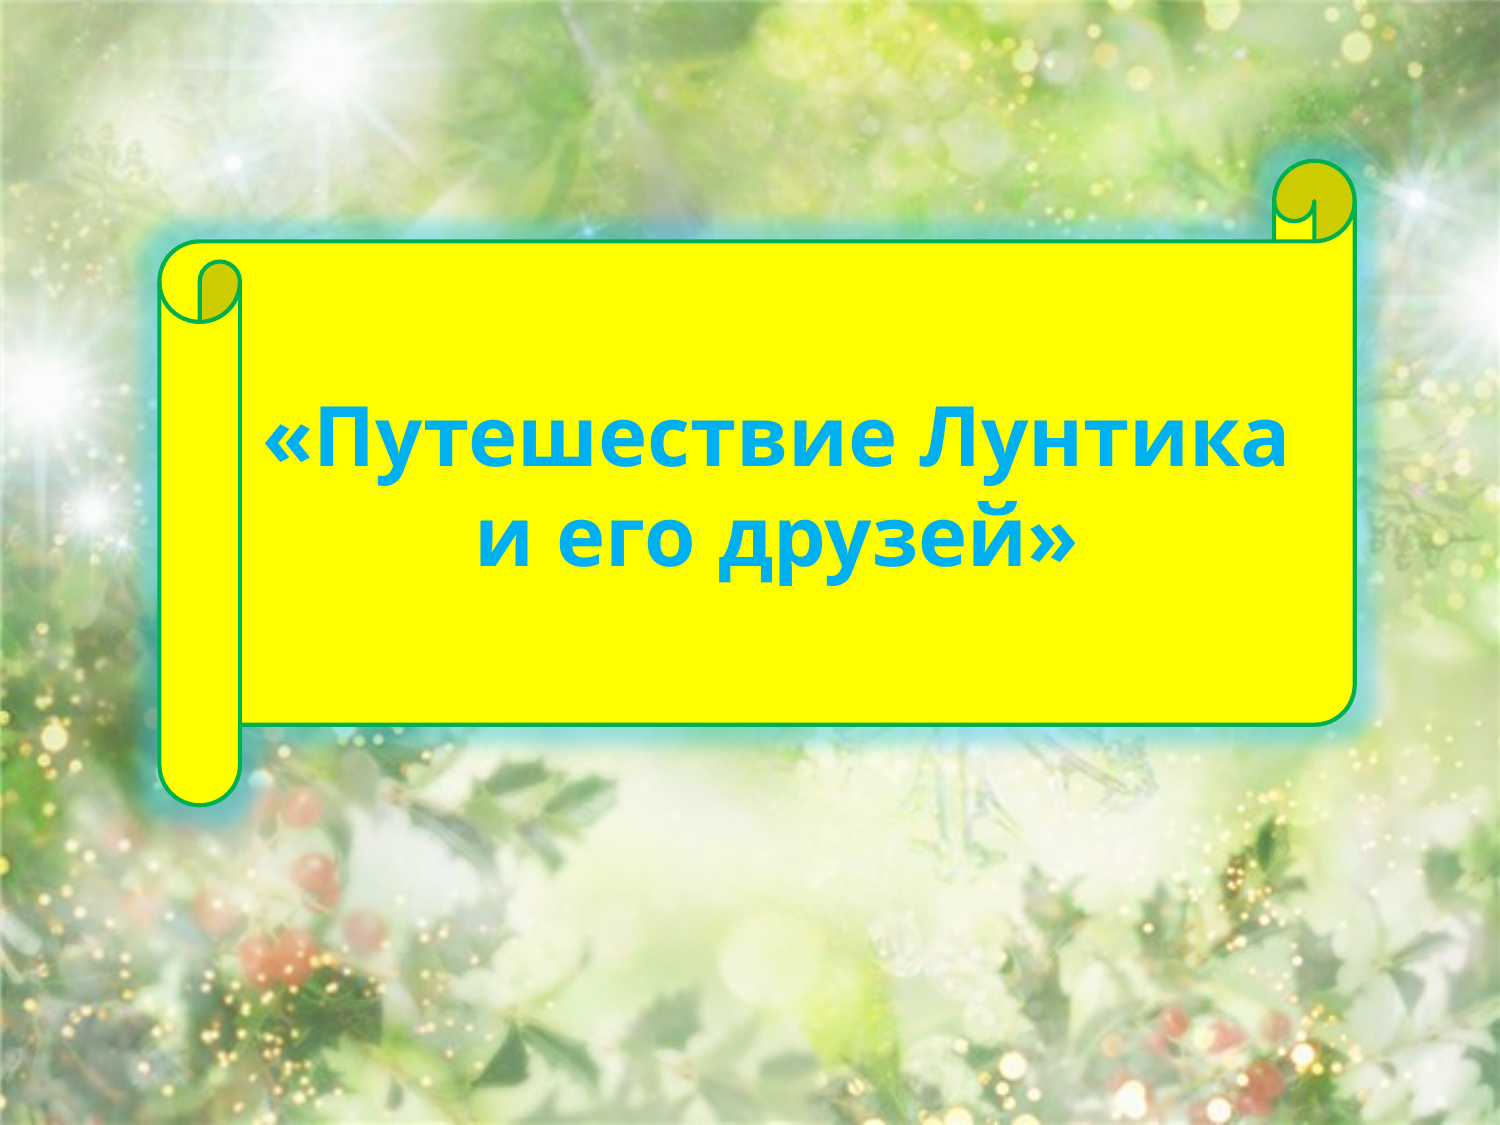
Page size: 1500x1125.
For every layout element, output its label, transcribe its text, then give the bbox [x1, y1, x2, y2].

text_box «Путешествие Лунтика и его друзей» [157, 158, 1357, 808]
